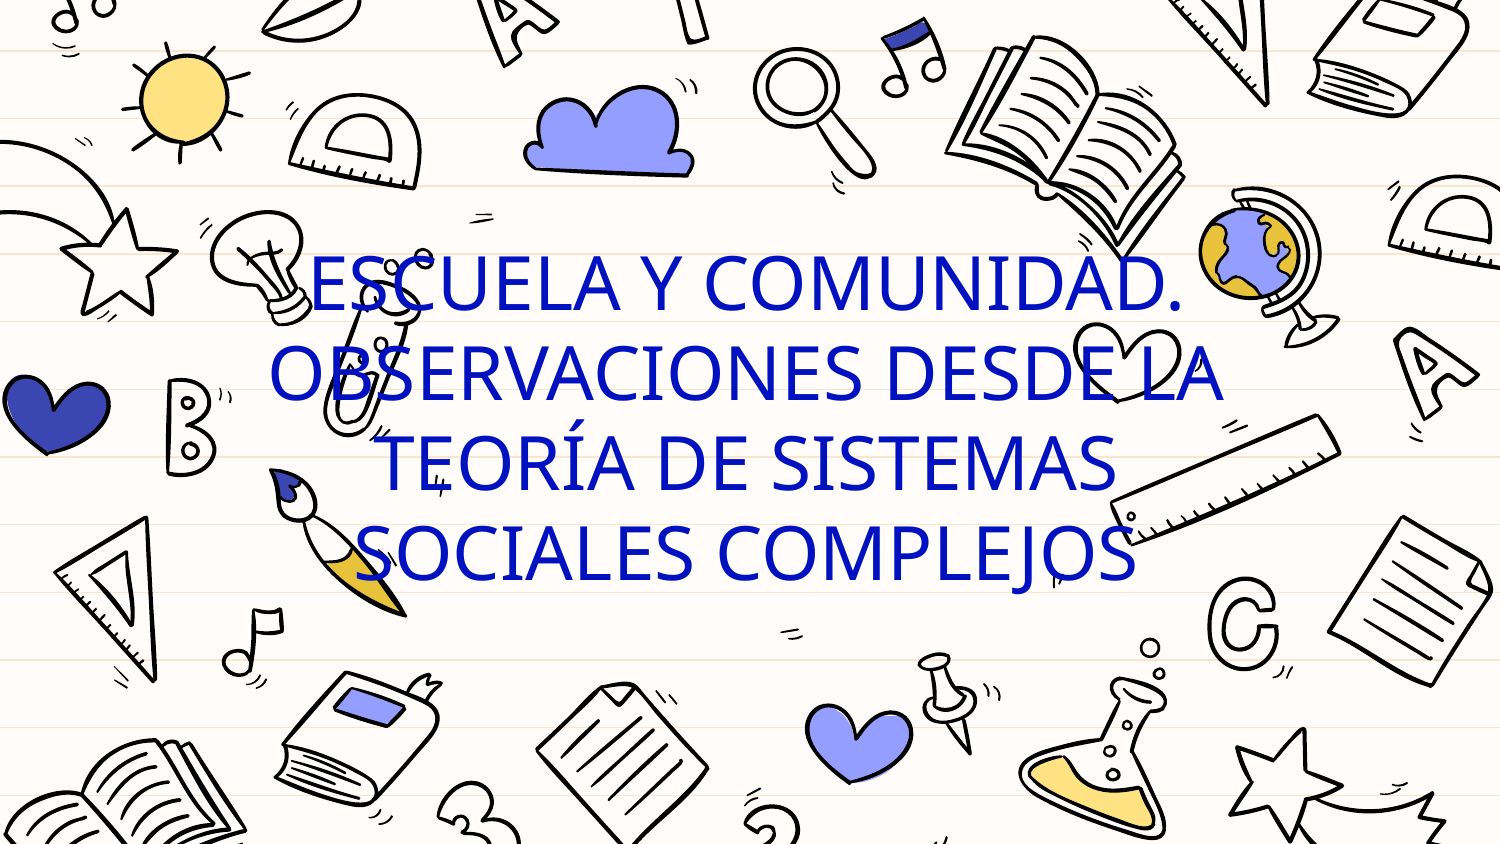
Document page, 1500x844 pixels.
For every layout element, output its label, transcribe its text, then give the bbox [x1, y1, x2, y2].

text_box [1164, 0, 1270, 108]
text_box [1305, 0, 1473, 119]
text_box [916, 651, 1003, 756]
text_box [52, 515, 158, 689]
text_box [434, 474, 445, 498]
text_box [268, 468, 409, 618]
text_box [368, 424, 392, 442]
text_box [260, 0, 381, 43]
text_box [1008, 637, 1175, 844]
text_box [943, 34, 1187, 263]
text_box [1392, 326, 1481, 443]
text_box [779, 628, 804, 641]
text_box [272, 670, 444, 826]
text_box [789, 703, 917, 786]
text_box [1057, 321, 1204, 405]
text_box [1052, 569, 1065, 589]
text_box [1386, 174, 1500, 273]
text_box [1227, 726, 1454, 844]
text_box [1109, 413, 1342, 547]
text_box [164, 377, 233, 478]
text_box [468, 213, 495, 224]
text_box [534, 681, 710, 844]
text_box ESCUELA Y COMUNIDAD. OBSERVACIONES DESDE LA TEORÍA DE SISTEMAS SOCIALES COMPLEJOS [209, 228, 1284, 604]
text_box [638, 0, 711, 45]
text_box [746, 46, 882, 195]
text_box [1325, 514, 1495, 689]
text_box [877, 16, 947, 99]
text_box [1204, 576, 1294, 680]
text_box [321, 247, 436, 438]
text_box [284, 92, 426, 191]
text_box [0, 136, 180, 323]
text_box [923, 835, 949, 844]
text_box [436, 780, 529, 844]
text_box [220, 606, 285, 690]
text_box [0, 737, 256, 844]
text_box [1194, 186, 1342, 349]
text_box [0, 374, 115, 457]
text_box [47, 0, 118, 58]
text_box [519, 77, 699, 178]
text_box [120, 41, 252, 165]
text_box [713, 787, 811, 844]
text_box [455, 0, 561, 69]
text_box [198, 209, 314, 327]
